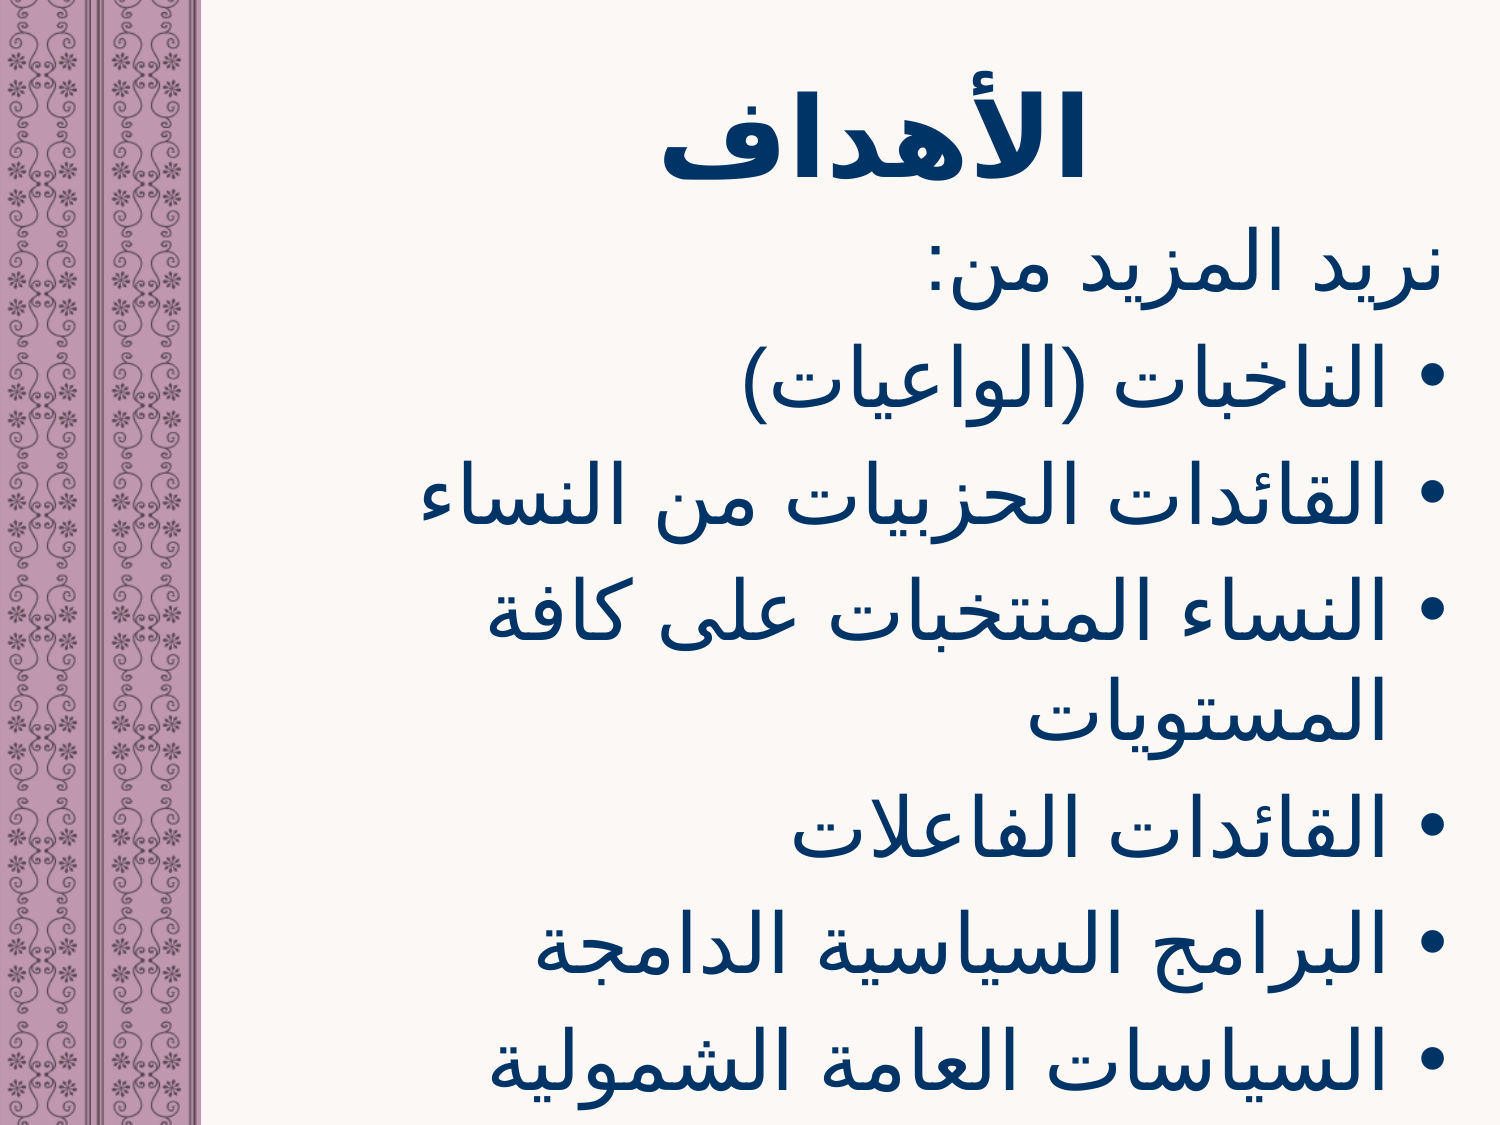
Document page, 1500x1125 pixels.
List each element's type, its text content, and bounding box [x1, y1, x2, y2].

picture [0, 0, 202, 1125]
title الأهداف [225, 44, 1500, 220]
list نريد المزيد من: الناخبات (الواعيات) القائدات الحزبيات من النساء النساء المنتخبات على كافة المستويات القائدات الفاعلات البرامج السياسية الدامجة السياسات العامة الشمولية [207, 200, 1463, 1063]
